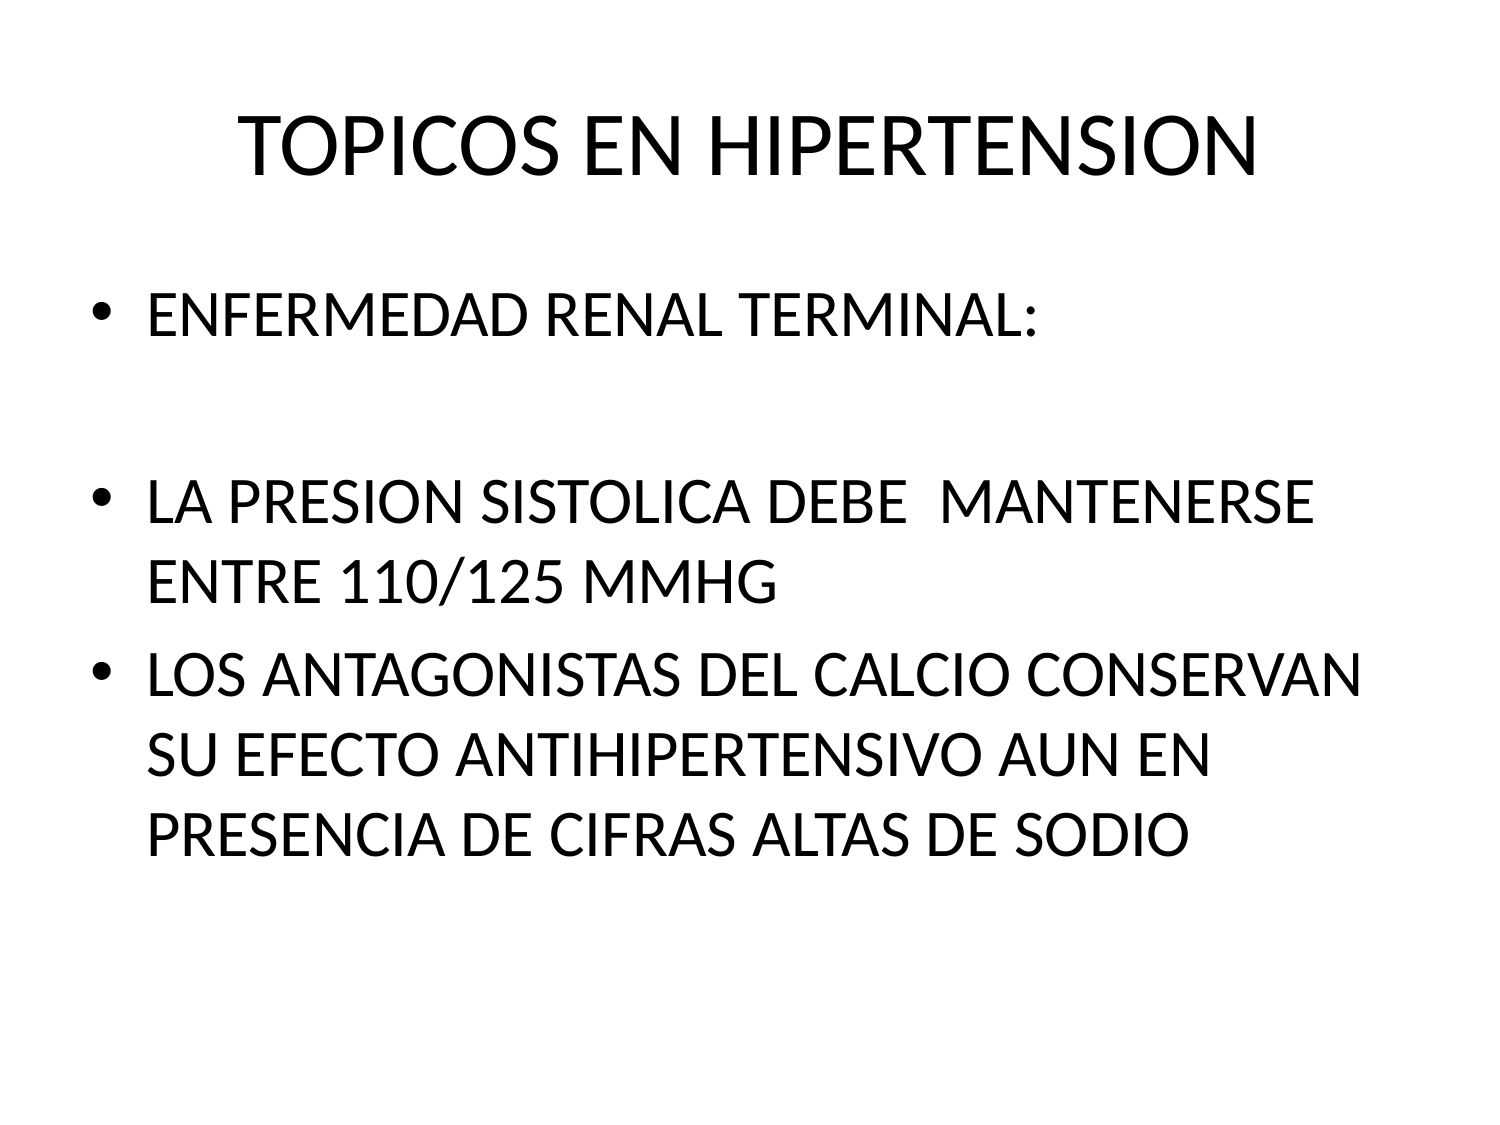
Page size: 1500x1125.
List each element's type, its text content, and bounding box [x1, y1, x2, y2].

title TOPICOS EN HIPERTENSION [75, 45, 1425, 233]
list ENFERMEDAD RENAL TERMINAL: LA PRESION SISTOLICA DEBE MANTENERSE ENTRE 110/125 MMHG LOS ANTAGONISTAS DEL CALCIO CONSERVAN SU EFECTO ANTIHIPERTENSIVO AUN EN PRESENCIA DE CIFRAS ALTAS DE SODIO [75, 262, 1425, 1005]
